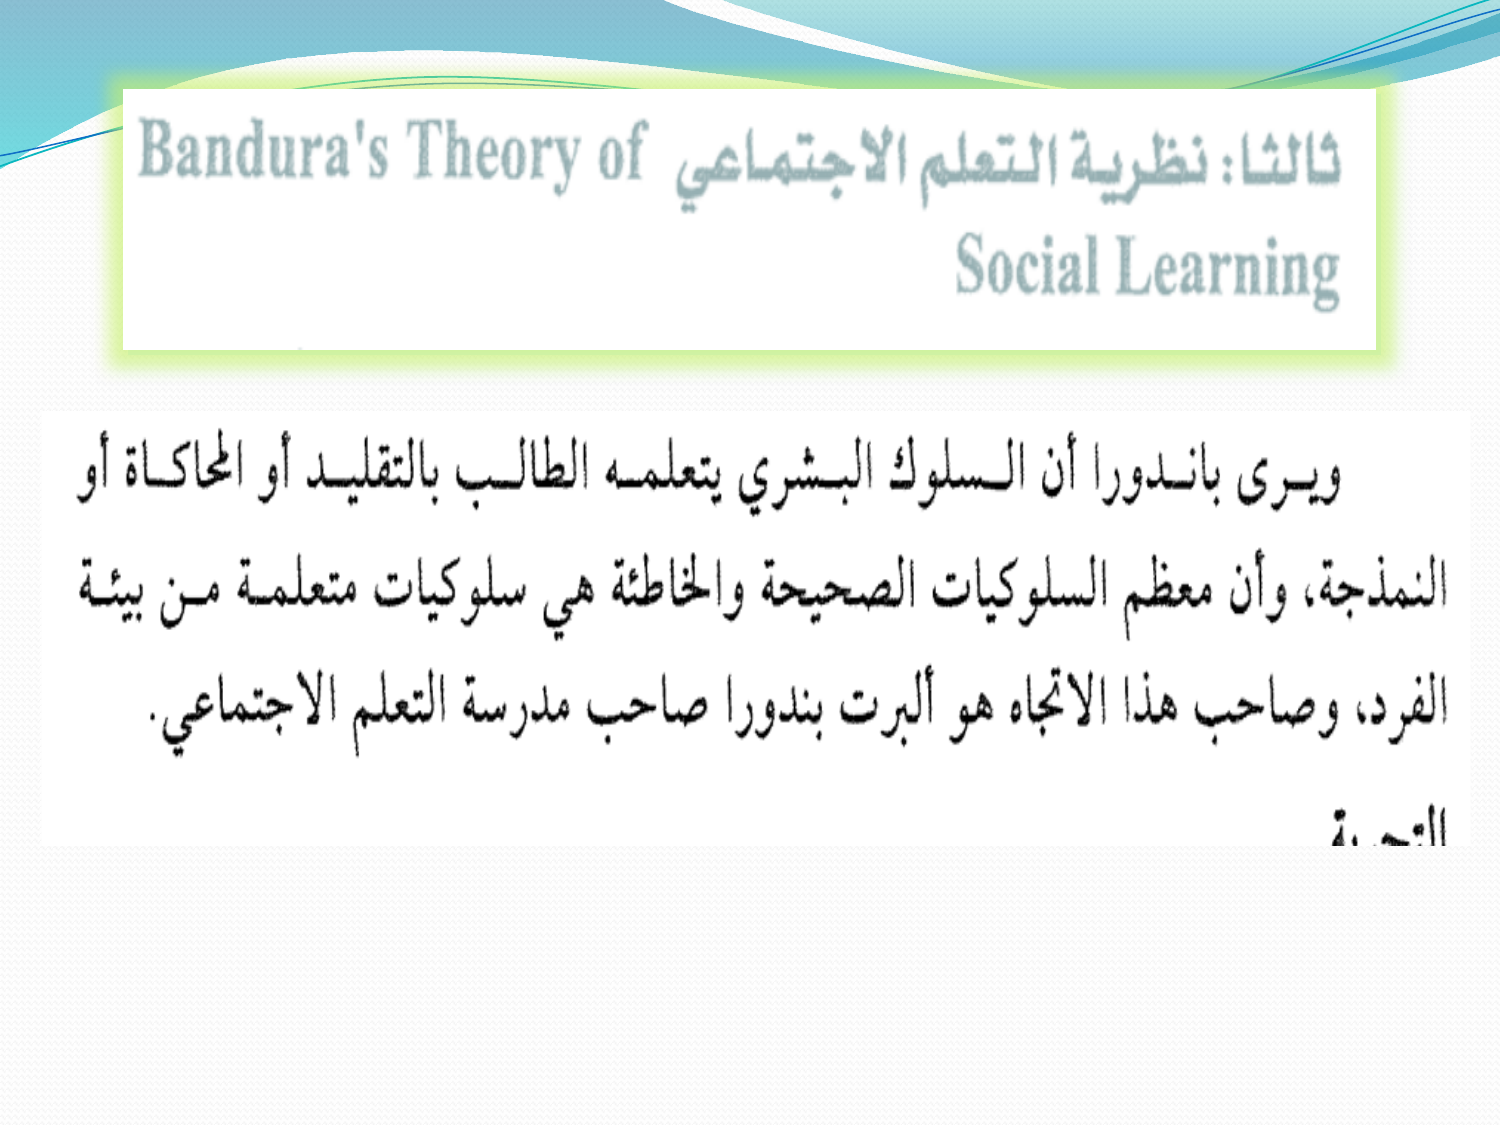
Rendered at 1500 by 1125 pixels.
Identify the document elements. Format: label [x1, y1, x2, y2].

picture [41, 411, 1471, 847]
picture [123, 89, 1377, 350]
